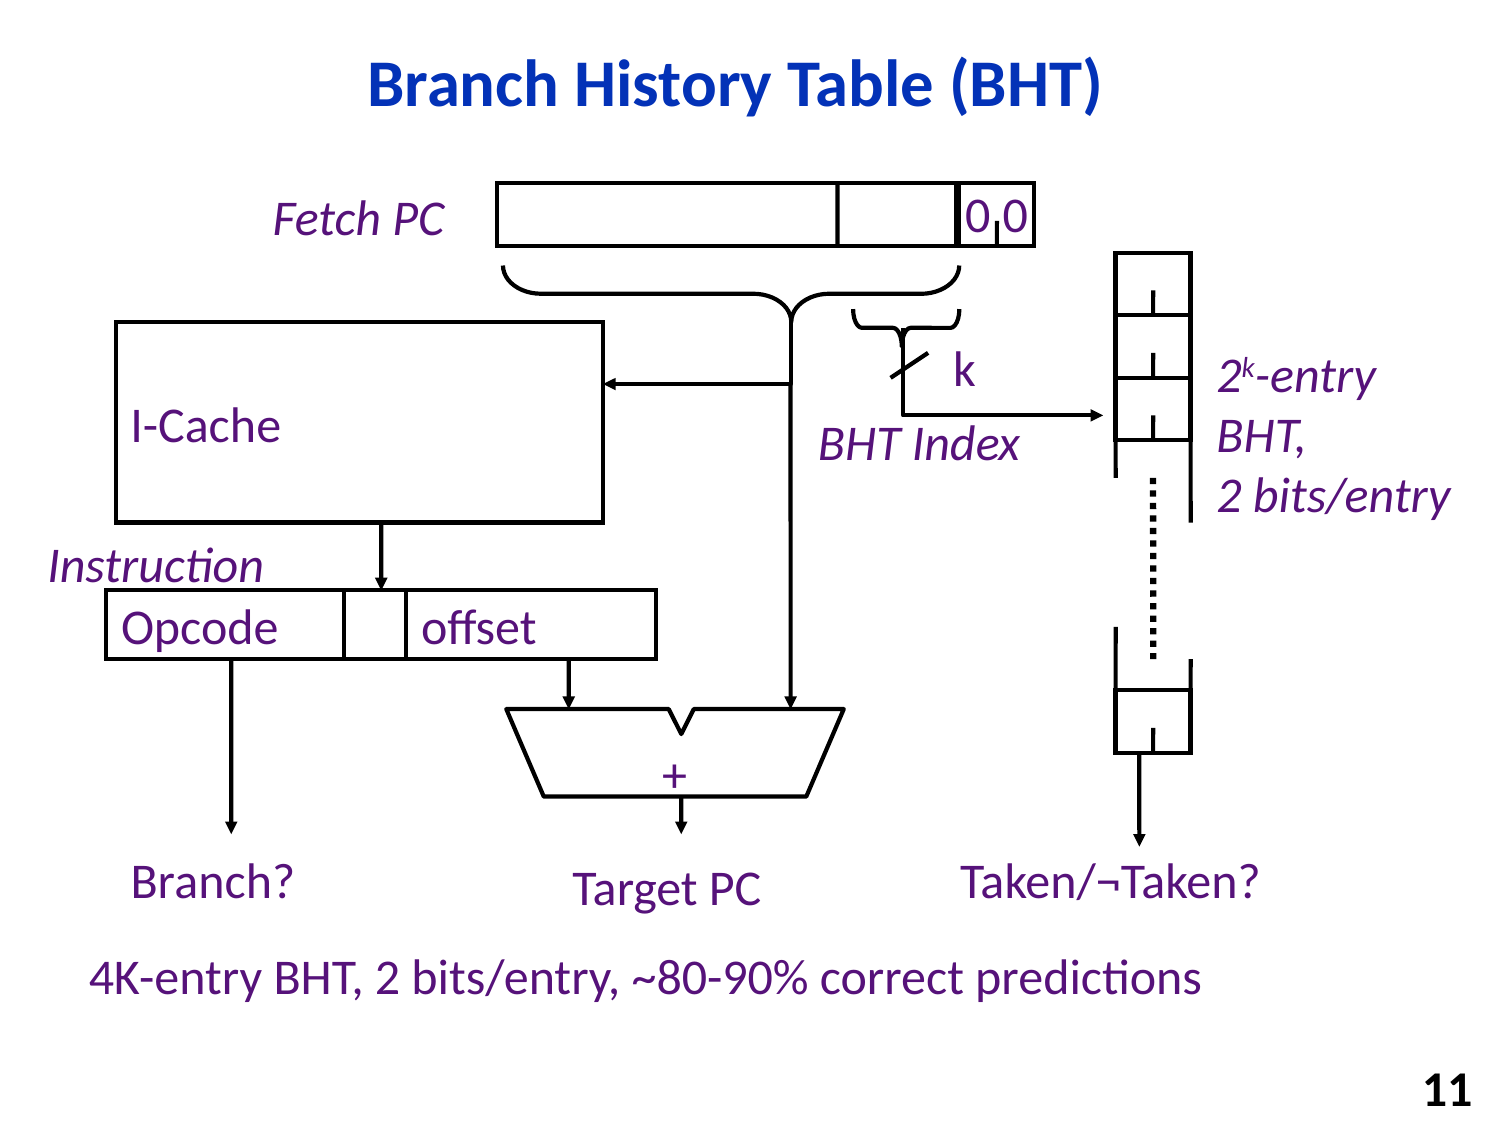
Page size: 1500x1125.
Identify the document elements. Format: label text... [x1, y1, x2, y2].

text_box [114, 669, 802, 924]
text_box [24, 265, 797, 660]
text_box 4K-entry BHT, 2 bits/entry, ~80-90% correct predictions [73, 937, 1415, 1013]
slide_number 11 [1174, 1062, 1488, 1111]
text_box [802, 182, 1474, 918]
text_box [249, 174, 1044, 254]
title Branch History Table (BHT) [137, 24, 1335, 147]
